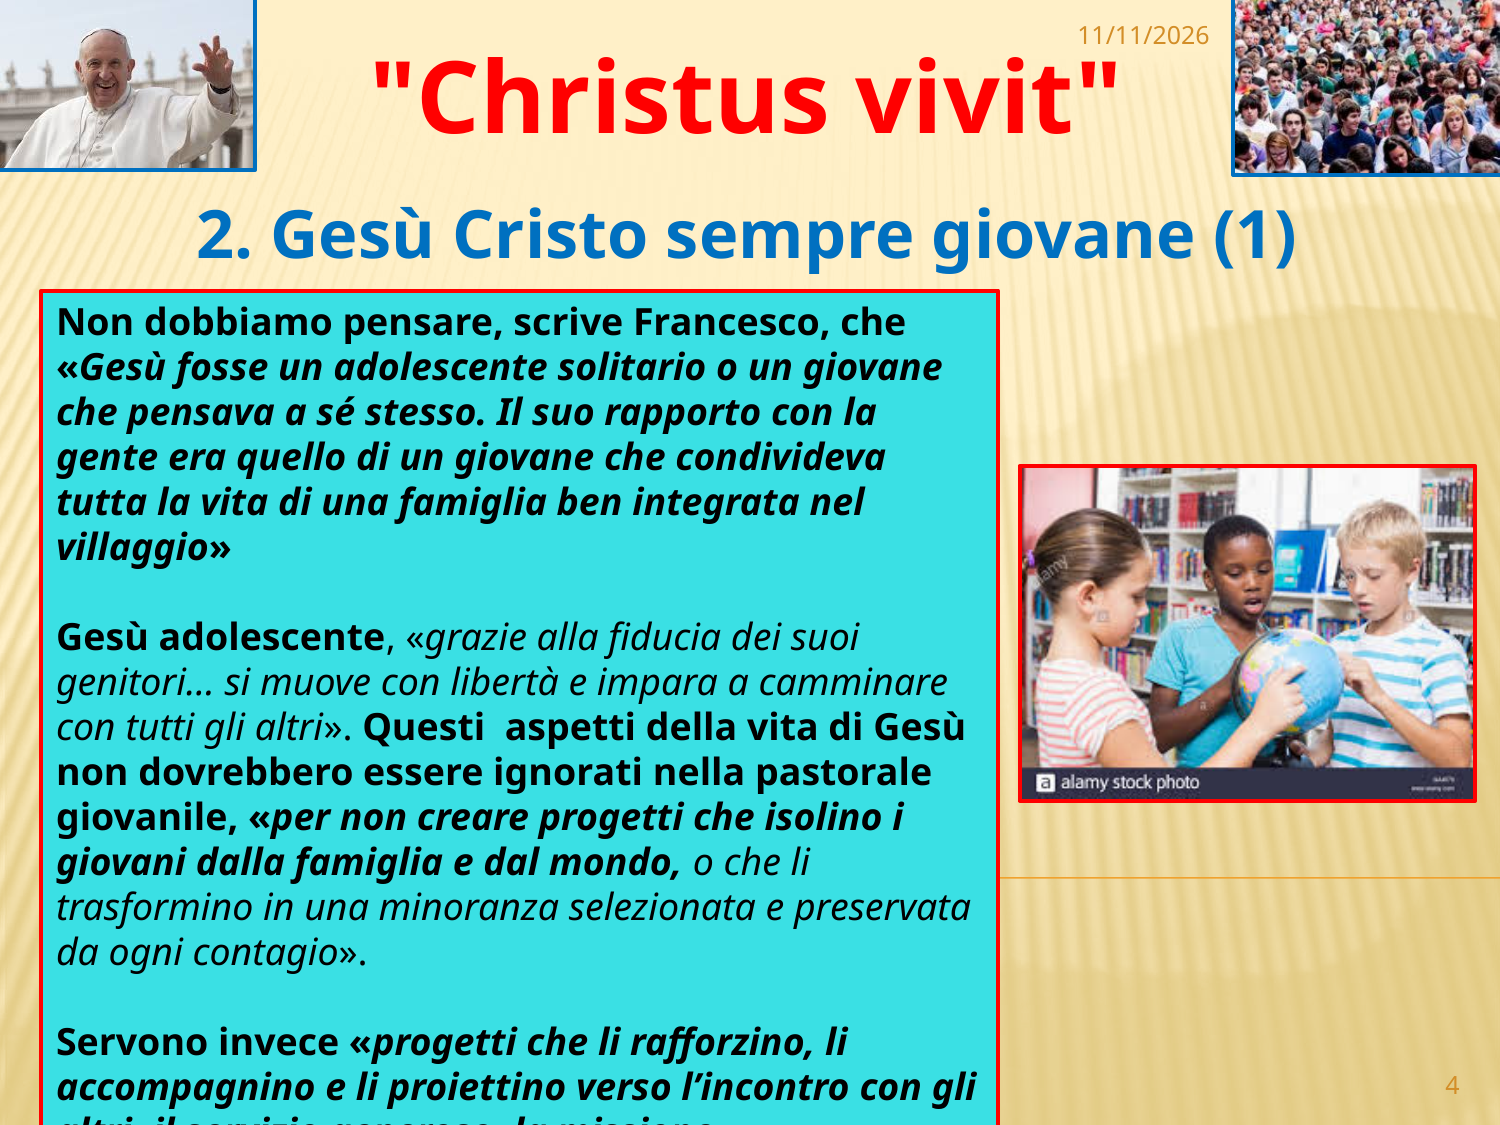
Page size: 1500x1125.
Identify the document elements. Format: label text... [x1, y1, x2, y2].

picture [1234, 0, 1500, 173]
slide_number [1062, 12, 1225, 60]
text_box 2. Gesù Cristo sempre giovane (1) [53, 160, 1441, 279]
picture [0, 0, 254, 169]
slide_number 4 [1350, 1061, 1475, 1103]
subtitle "Christus vivit" [263, 30, 1224, 160]
text_box Non dobbiamo pensare, scrive Francesco, che «Gesù fosse un adolescente solitario o un giovane che pensava a sé stesso. Il suo rapporto con la gente era quello di un giovane che condivideva tutta la vita di una famiglia ben integrata nel villaggio» Gesù adolescente, «grazie alla fiducia dei suoi genitori… si muove con libertà e impara a camminare con tutti gli altri». Questi aspetti della vita di Gesù non dovrebbero essere ignorati nella pastorale giovanile, «per non creare progetti che isolino i giovani dalla famiglia e dal mondo, o che li trasformino in una minoranza selezionata e preservata da ogni contagio». Servono invece «progetti che li rafforzino, li accompagnino e li proiettino verso l’incontro con gli altri, il servizio generoso, la missione». [41, 290, 998, 1125]
picture [1021, 467, 1474, 800]
